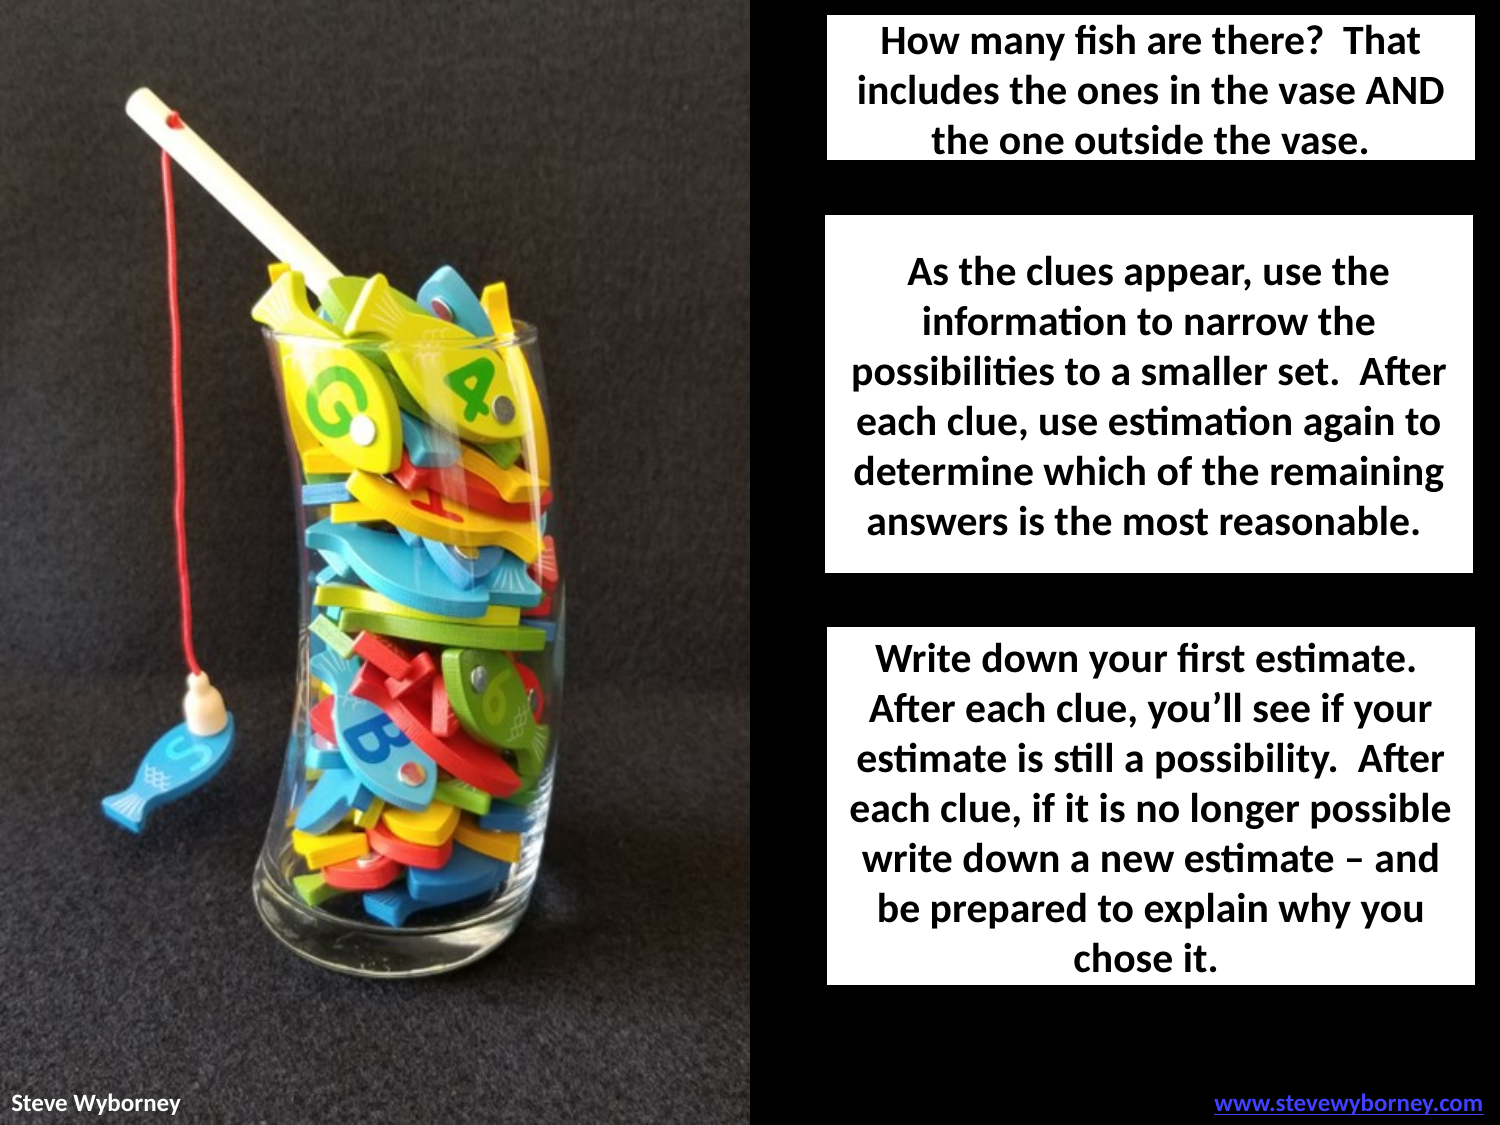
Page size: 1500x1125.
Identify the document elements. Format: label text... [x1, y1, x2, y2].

text_box www.stevewyborney.com [1199, 1079, 1499, 1125]
text_box Write down your first estimate. After each clue, you’ll see if your estimate is still a possibility. After each clue, if it is no longer possible write down a new estimate – and be prepared to explain why you chose it. [823, 623, 1479, 989]
text_box How many fish are there? That includes the ones in the vase AND the one outside the vase. [823, 10, 1479, 164]
picture [0, 0, 751, 1125]
text_box As the clues appear, use the information to narrow the possibilities to a smaller set. After each clue, use estimation again to determine which of the remaining answers is the most reasonable. [821, 210, 1477, 577]
